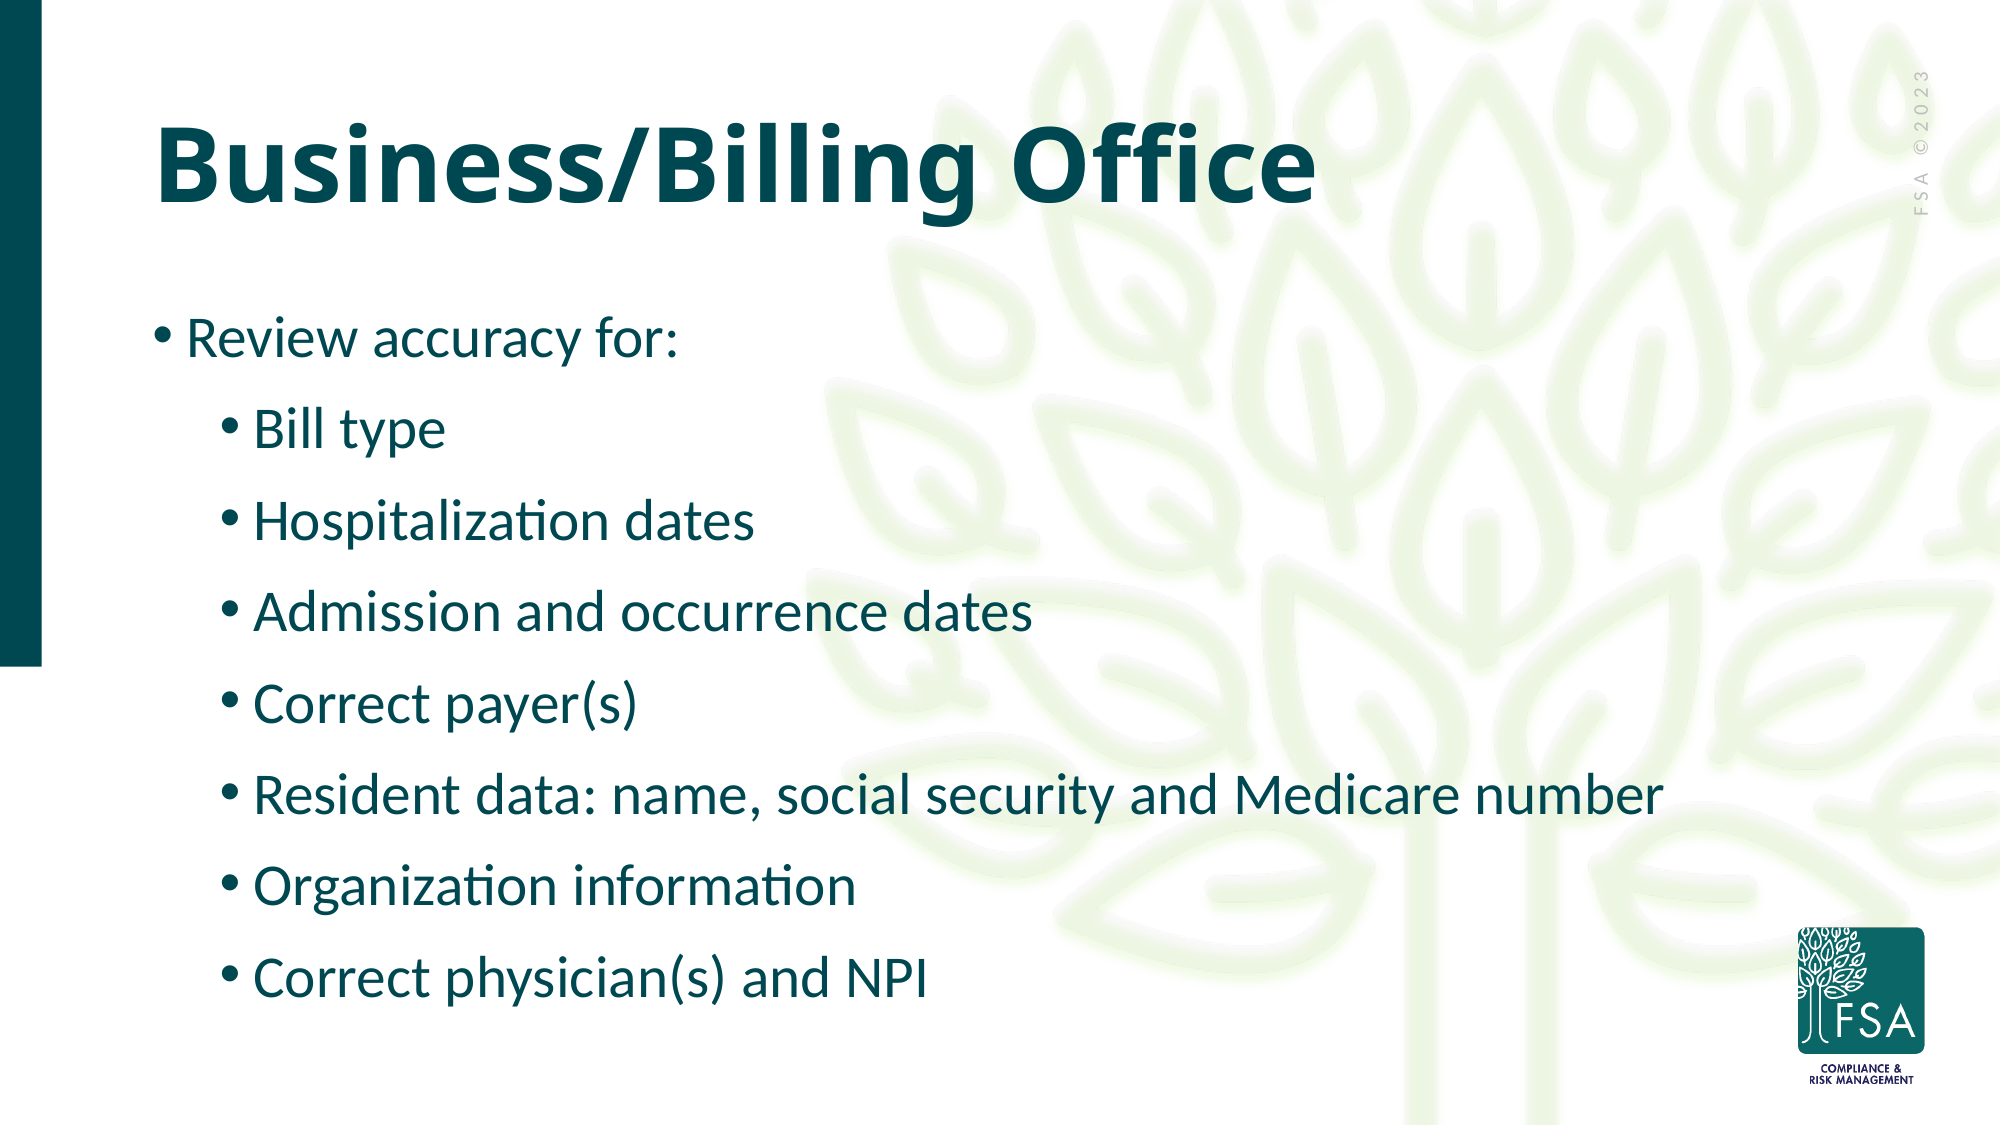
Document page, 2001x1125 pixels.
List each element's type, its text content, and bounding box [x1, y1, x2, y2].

title Business/Billing Office [137, 59, 1863, 276]
list Review accuracy for: Bill type Hospitalization dates Admission and occurrence dates Correct payer(s) Resident data: name, social security and Medicare number Organization information Correct physician(s) and NPI [137, 276, 1921, 1027]
picture [1777, 915, 1945, 1094]
